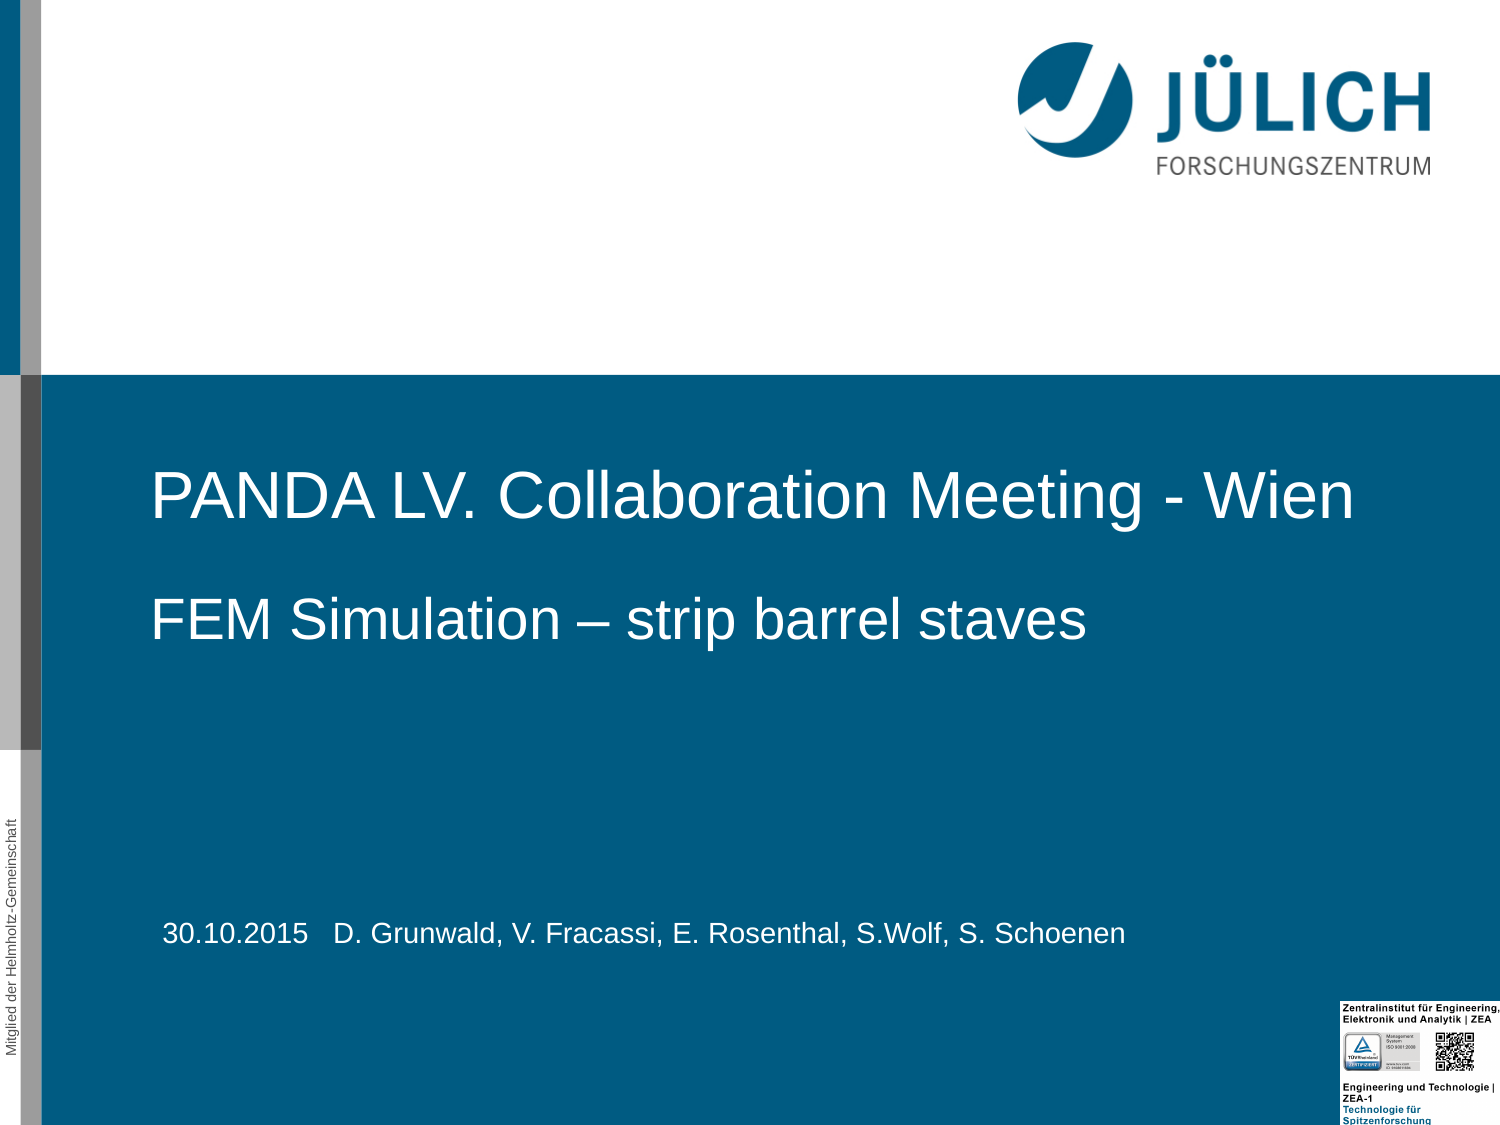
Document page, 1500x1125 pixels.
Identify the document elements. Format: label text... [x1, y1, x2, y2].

subtitle FEM Simulation – strip barrel staves [135, 574, 1329, 669]
picture [1341, 1002, 1500, 1125]
picture [1016, 40, 1430, 175]
list 30.10.2015 D. Grunwald, V. Fracassi, E. Rosenthal, S.Wolf, S. Schoenen [147, 906, 1294, 1001]
title PANDA LV. Collaboration Meeting - Wien [135, 444, 1388, 575]
